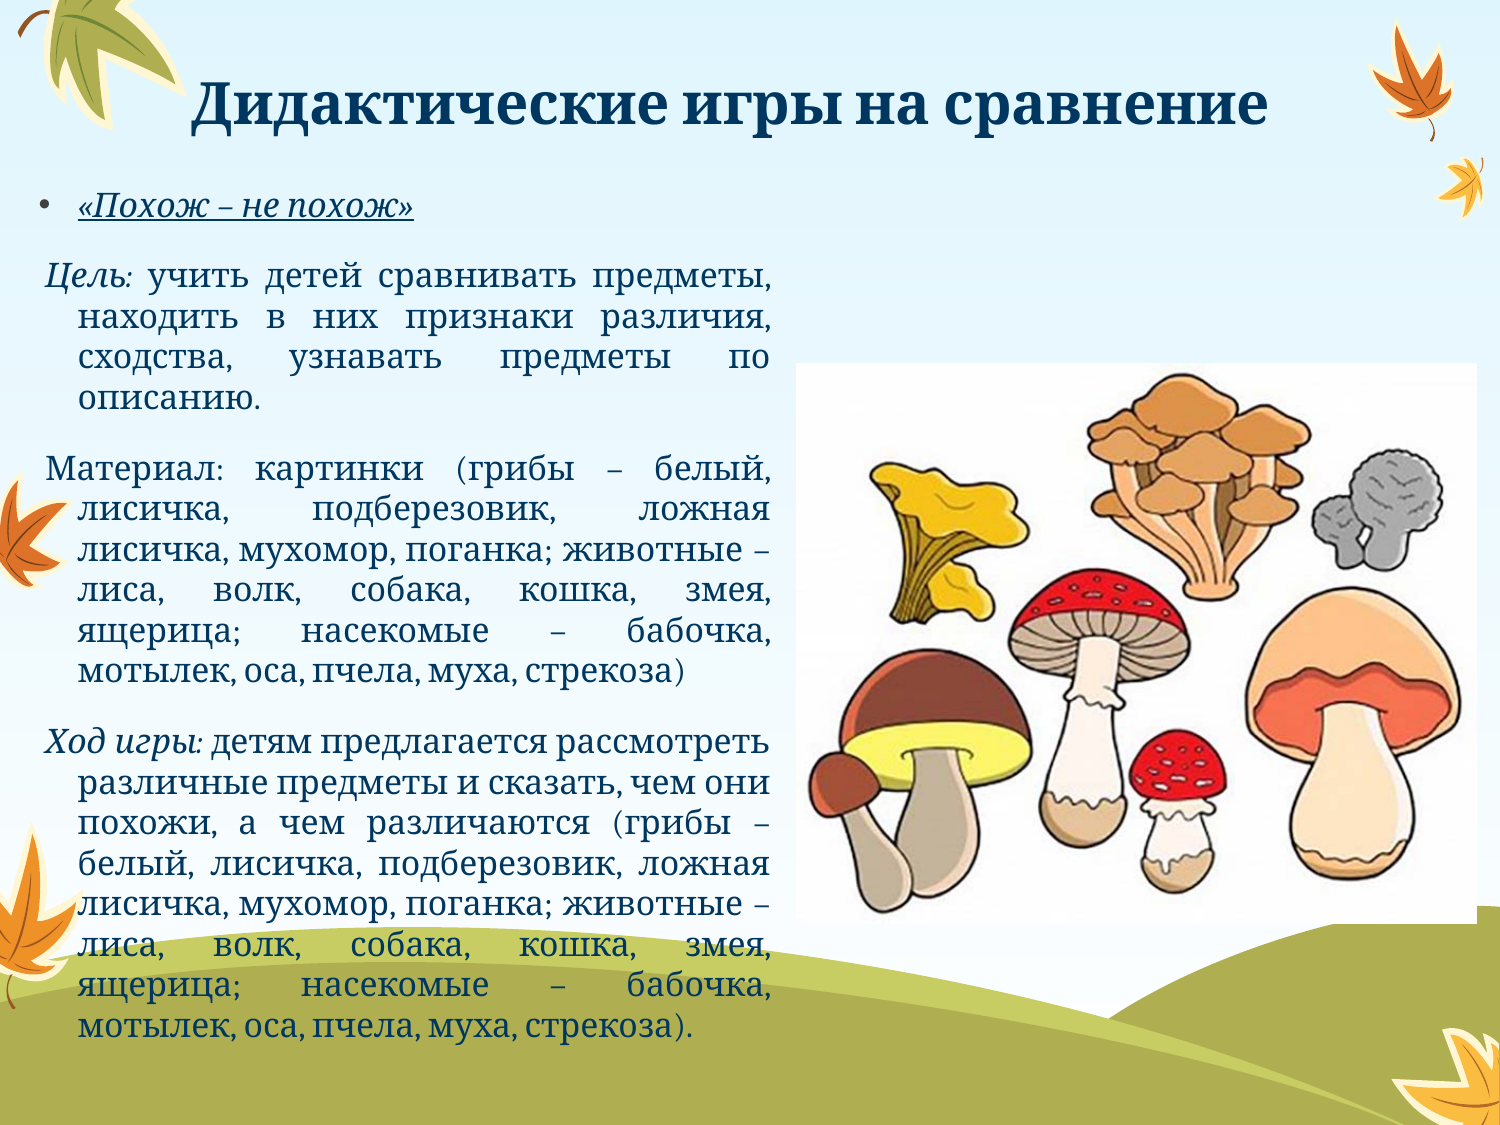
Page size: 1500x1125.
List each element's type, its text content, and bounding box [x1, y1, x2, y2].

list «Похож – не похож» Цель: учить детей сравнивать предметы, находить в них признаки различия, сходства, узнавать предметы по описанию. Материал: картинки (грибы – белый, лисичка, подберезовик, ложная лисичка, мухомор, поганка; животные – лиса, волк, собака, кошка, змея, ящерица; насекомые – бабочка, мотылек, оса, пчела, муха, стрекоза) Ход игры: детям предлагается рассмотреть различные предметы и сказать, чем они похожи, а чем различаются (грибы – белый, лисичка, подберезовик, ложная лисичка, мухомор, поганка; животные – лиса, волк, собака, кошка, змея, ящерица; насекомые – бабочка, мотылек, оса, пчела, муха, стрекоза). [23, 175, 786, 1067]
picture [796, 363, 1477, 924]
title Дидактические игры на сравнение [175, 35, 1300, 145]
